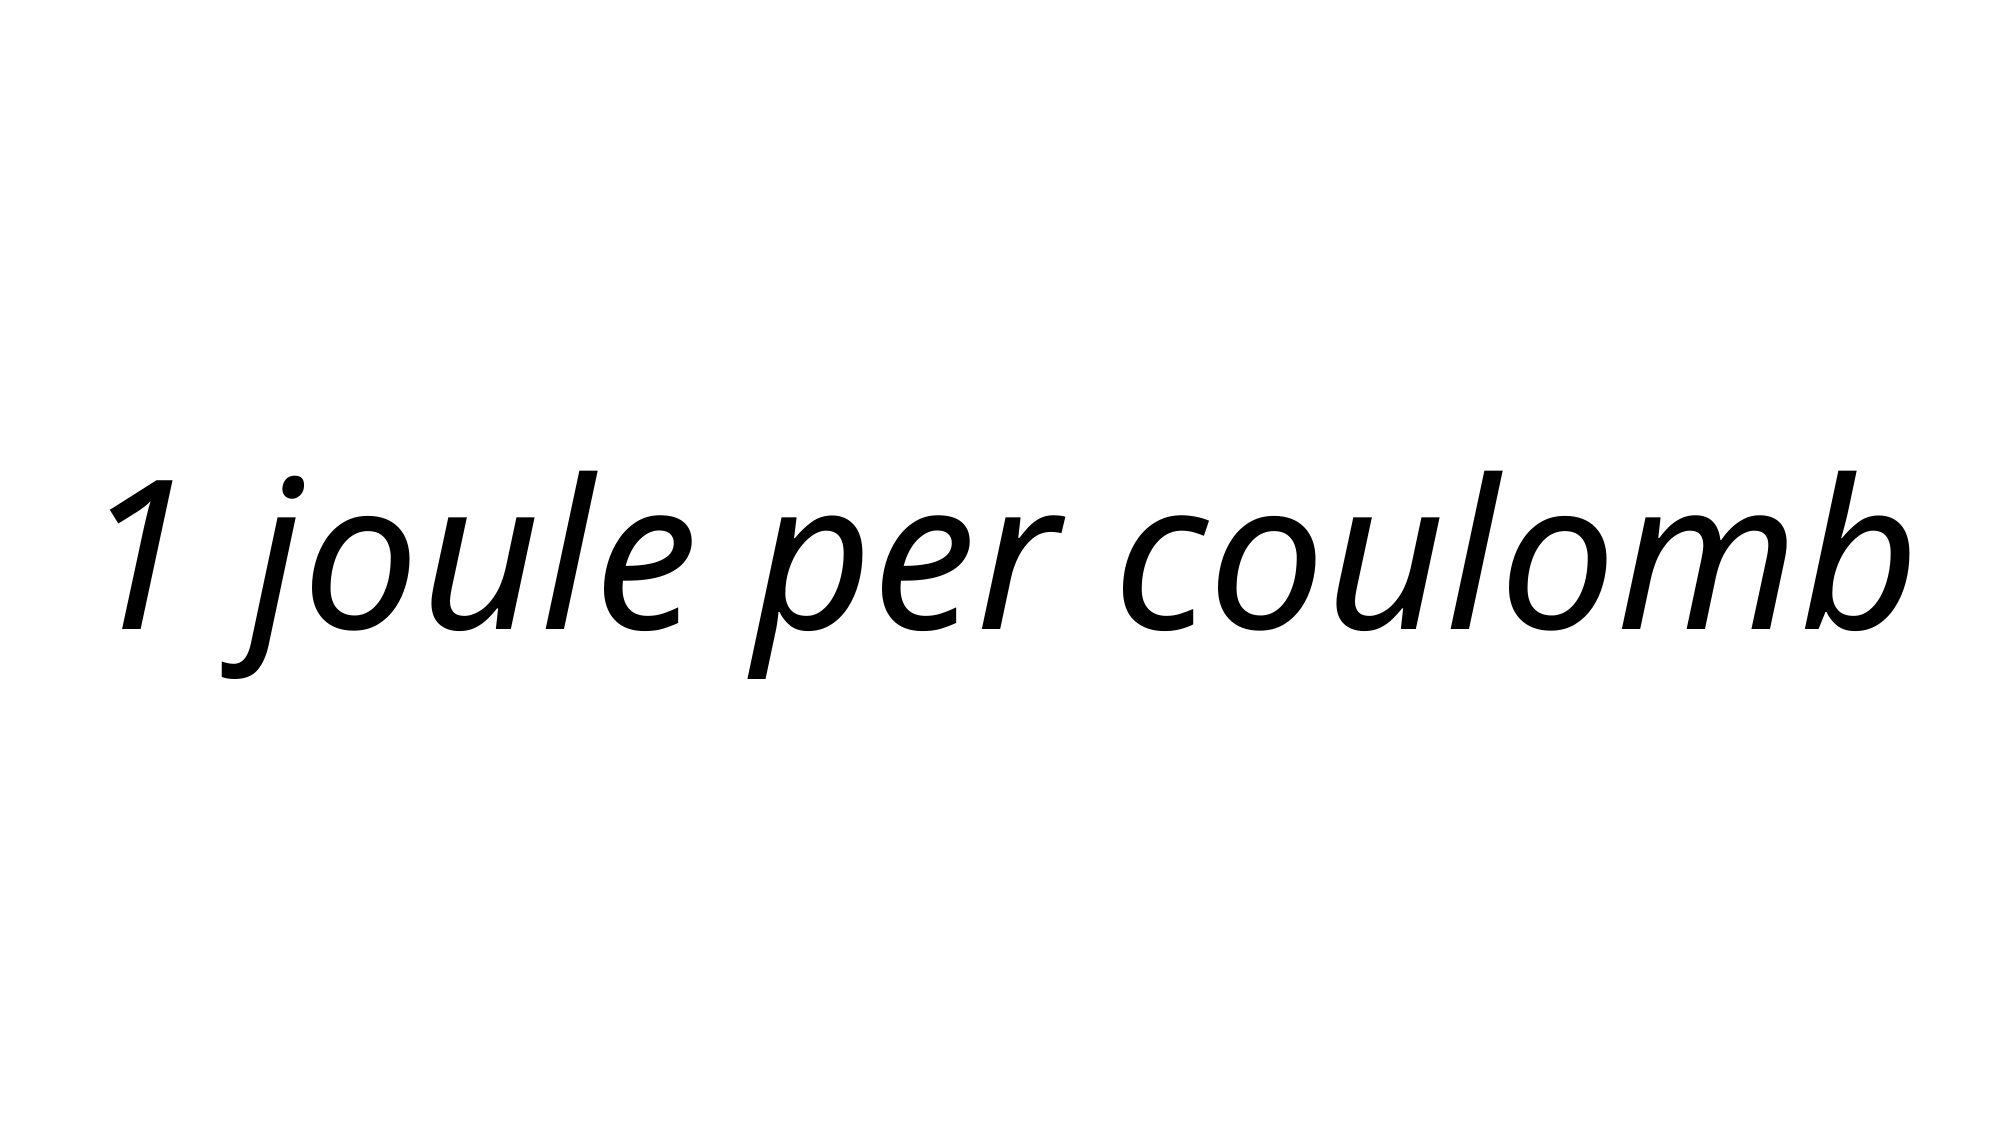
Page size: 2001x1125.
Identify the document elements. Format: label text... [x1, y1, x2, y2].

title 1 joule per coulomb [0, 443, 2000, 682]
